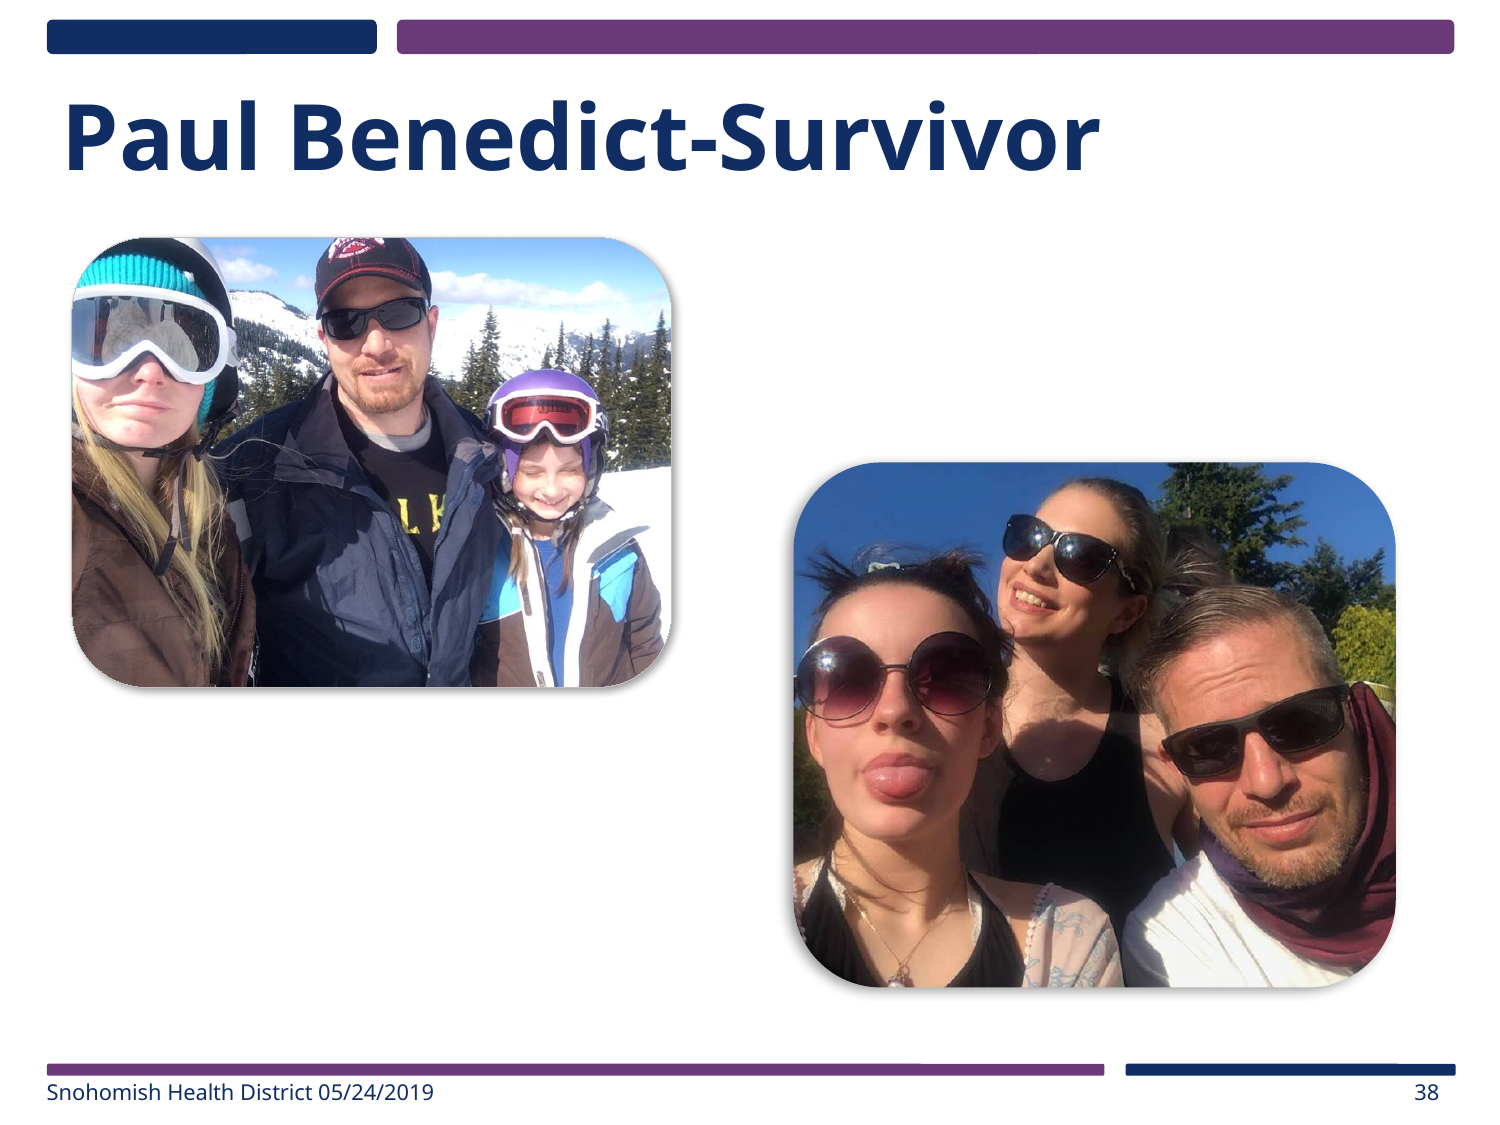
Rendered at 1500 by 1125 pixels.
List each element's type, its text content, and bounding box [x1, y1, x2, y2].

footer Snohomish Health District 05/24/2019 [46, 1063, 648, 1124]
slide_number 38 [1391, 1063, 1455, 1124]
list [71, 237, 673, 688]
title Paul Benedict-Survivor [46, 67, 1454, 200]
picture [793, 462, 1396, 988]
